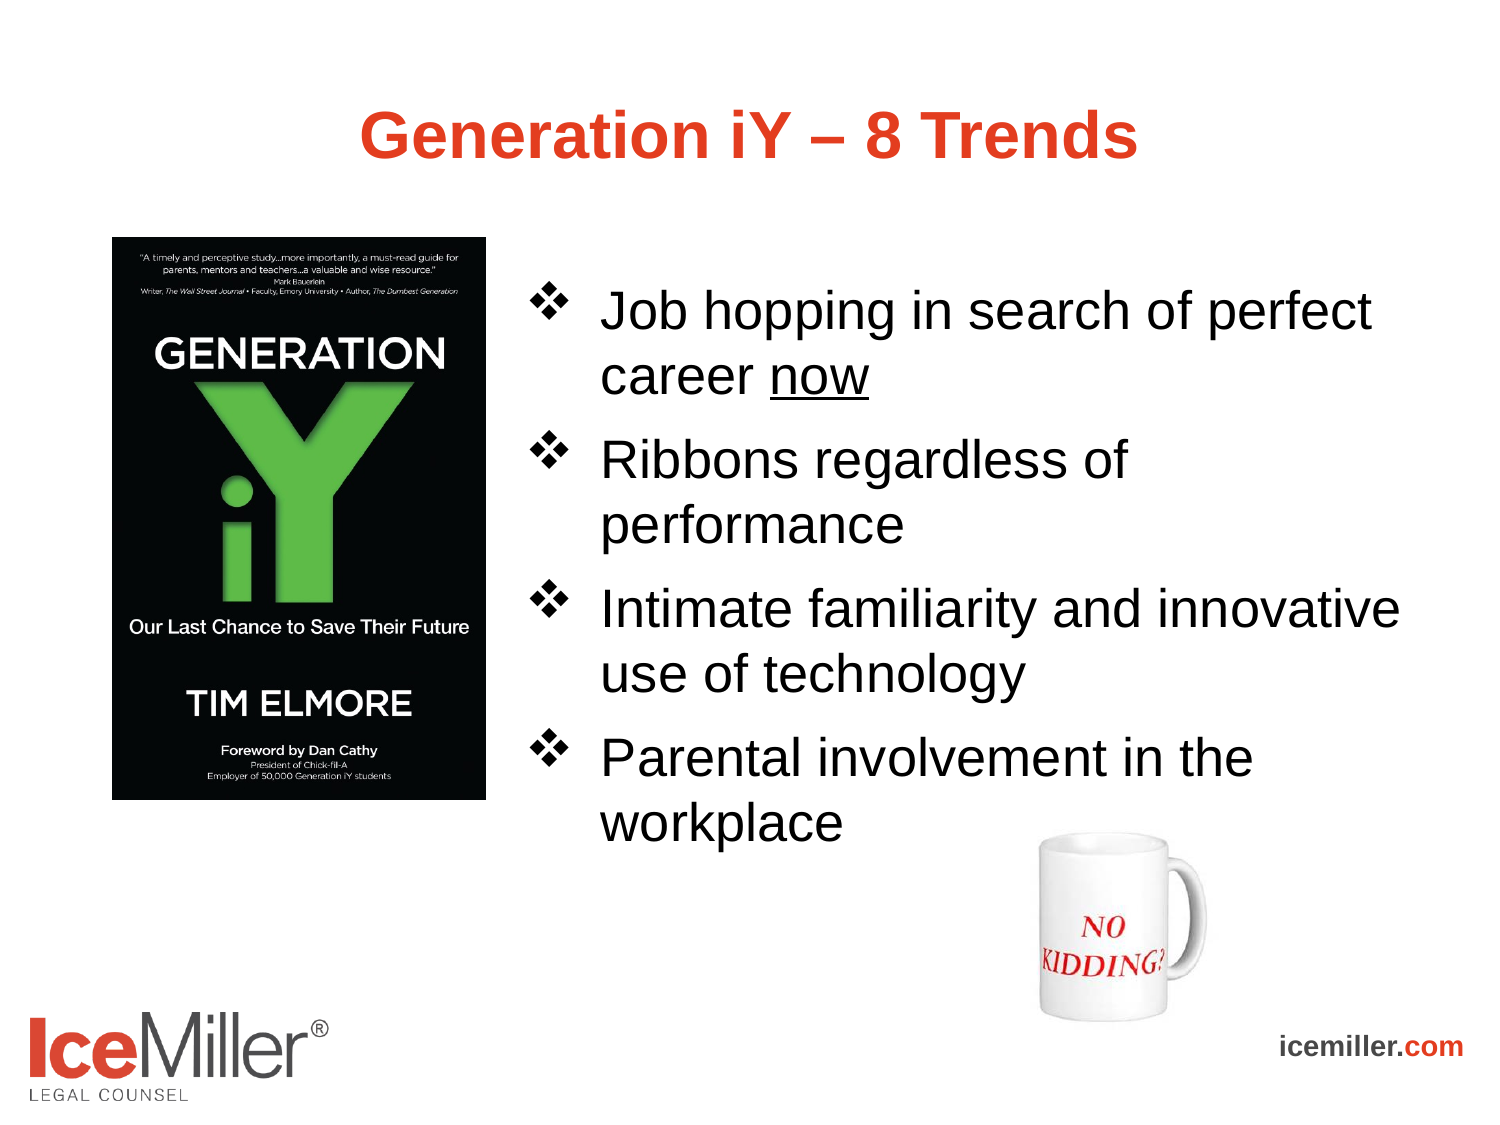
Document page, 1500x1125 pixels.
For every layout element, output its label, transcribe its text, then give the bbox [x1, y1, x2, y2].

picture [112, 237, 486, 801]
list Job hopping in search of perfect career now Ribbons regardless of performance Intimate familiarity and innovative use of technology Parental involvement in the workplace [525, 275, 1425, 1050]
picture [986, 794, 1222, 1054]
picture [30, 1012, 338, 1101]
title Generation iY – 8 Trends [75, 37, 1425, 172]
